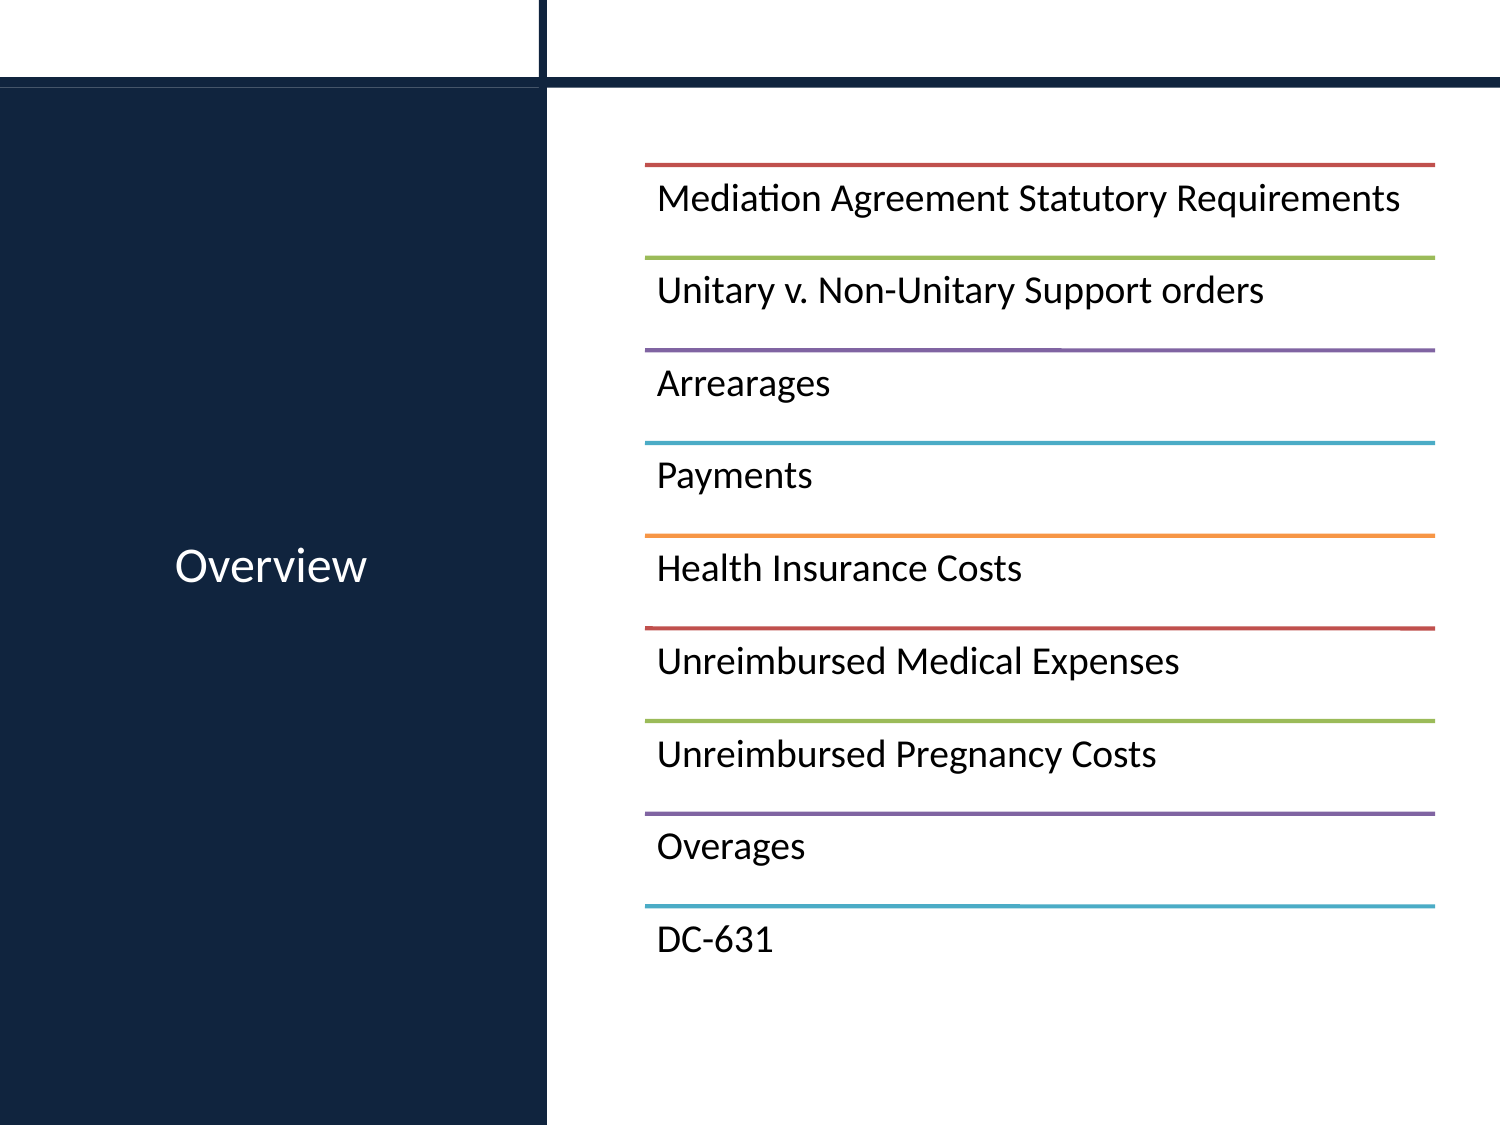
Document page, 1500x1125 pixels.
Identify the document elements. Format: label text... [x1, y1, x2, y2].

text_box [549, 90, 1500, 1125]
text_box [0, 0, 537, 75]
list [644, 164, 1436, 1000]
text_box [537, 90, 549, 1125]
text_box [549, 0, 1500, 75]
text_box [0, 75, 1500, 90]
text_box [0, 90, 537, 1125]
text_box [537, 0, 549, 75]
title Overview [73, 125, 469, 1000]
